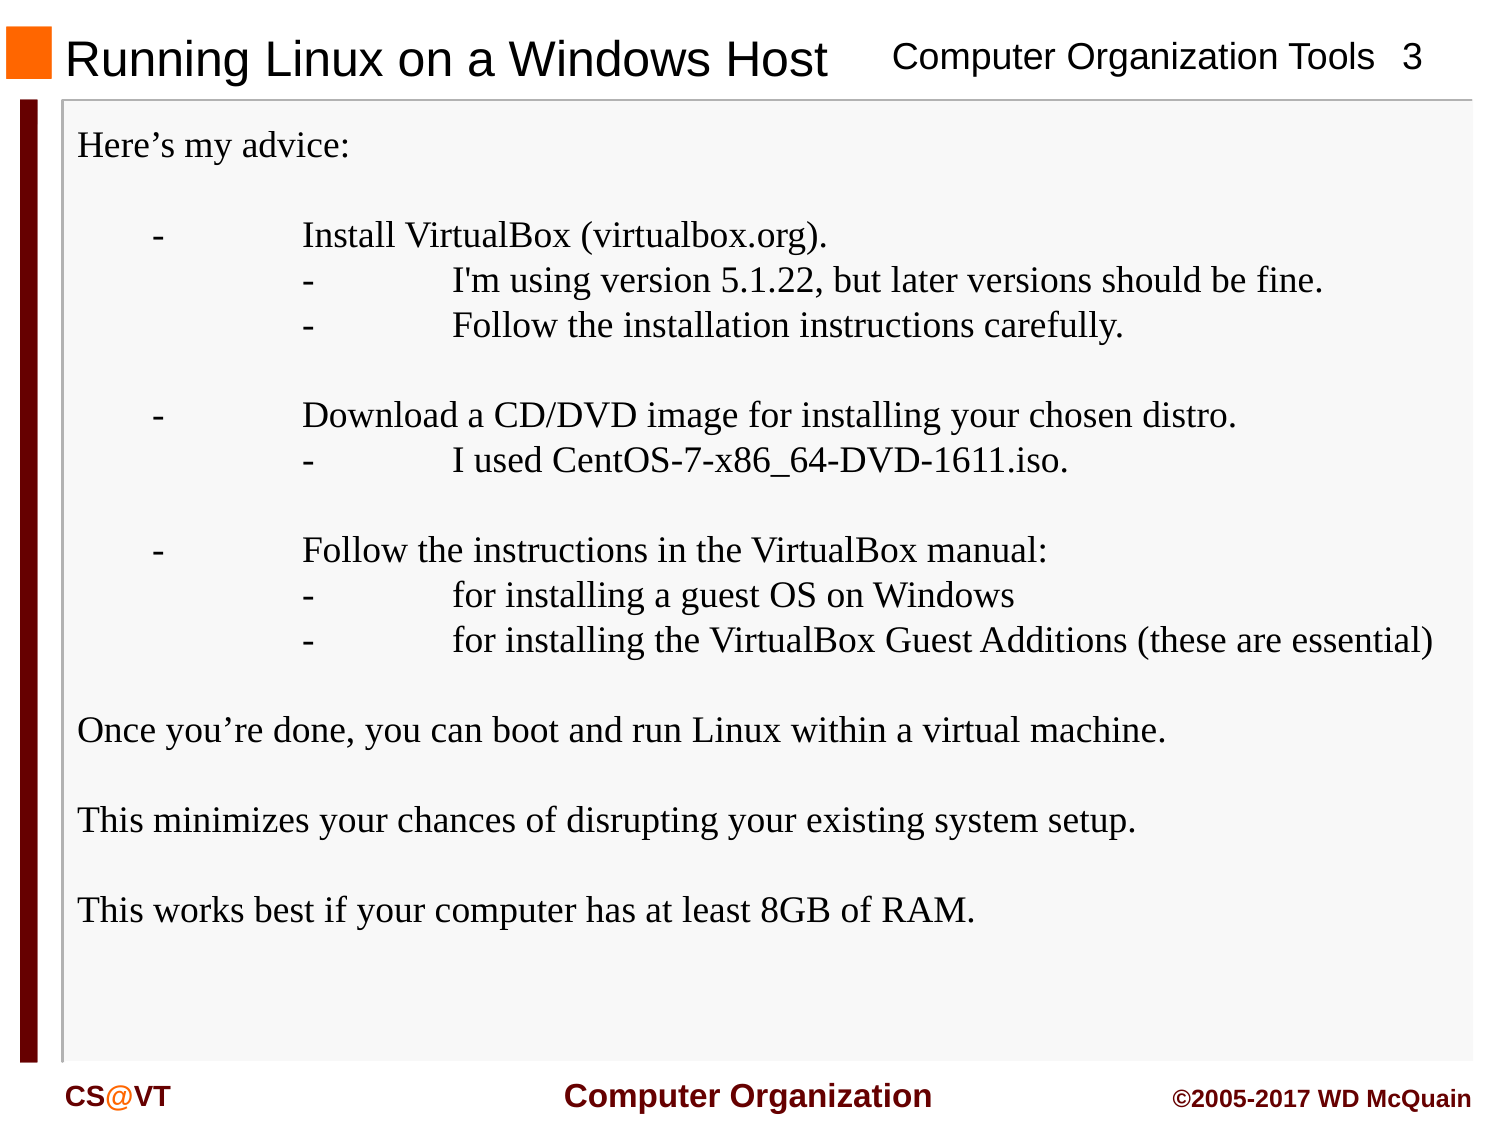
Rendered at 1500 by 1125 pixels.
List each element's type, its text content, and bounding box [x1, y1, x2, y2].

title Running Linux on a Windows Host [50, 28, 1000, 85]
text_box Here’s my advice: - Install VirtualBox (virtualbox.org). - I'm using version 5.1.22, but later versions should be fine. - Follow the installation instructions carefully. - Download a CD/DVD image for installing your chosen distro. - I used CentOS-7-x86_64-DVD-1611.iso. - Follow the instructions in the VirtualBox manual: - for installing a guest OS on Windows - for installing the VirtualBox Guest Additions (these are essential) Once you’re done, you can boot and run Linux within a virtual machine. This minimizes your chances of disrupting your existing system setup. This works best if your computer has at least 8GB of RAM. [62, 112, 1475, 938]
